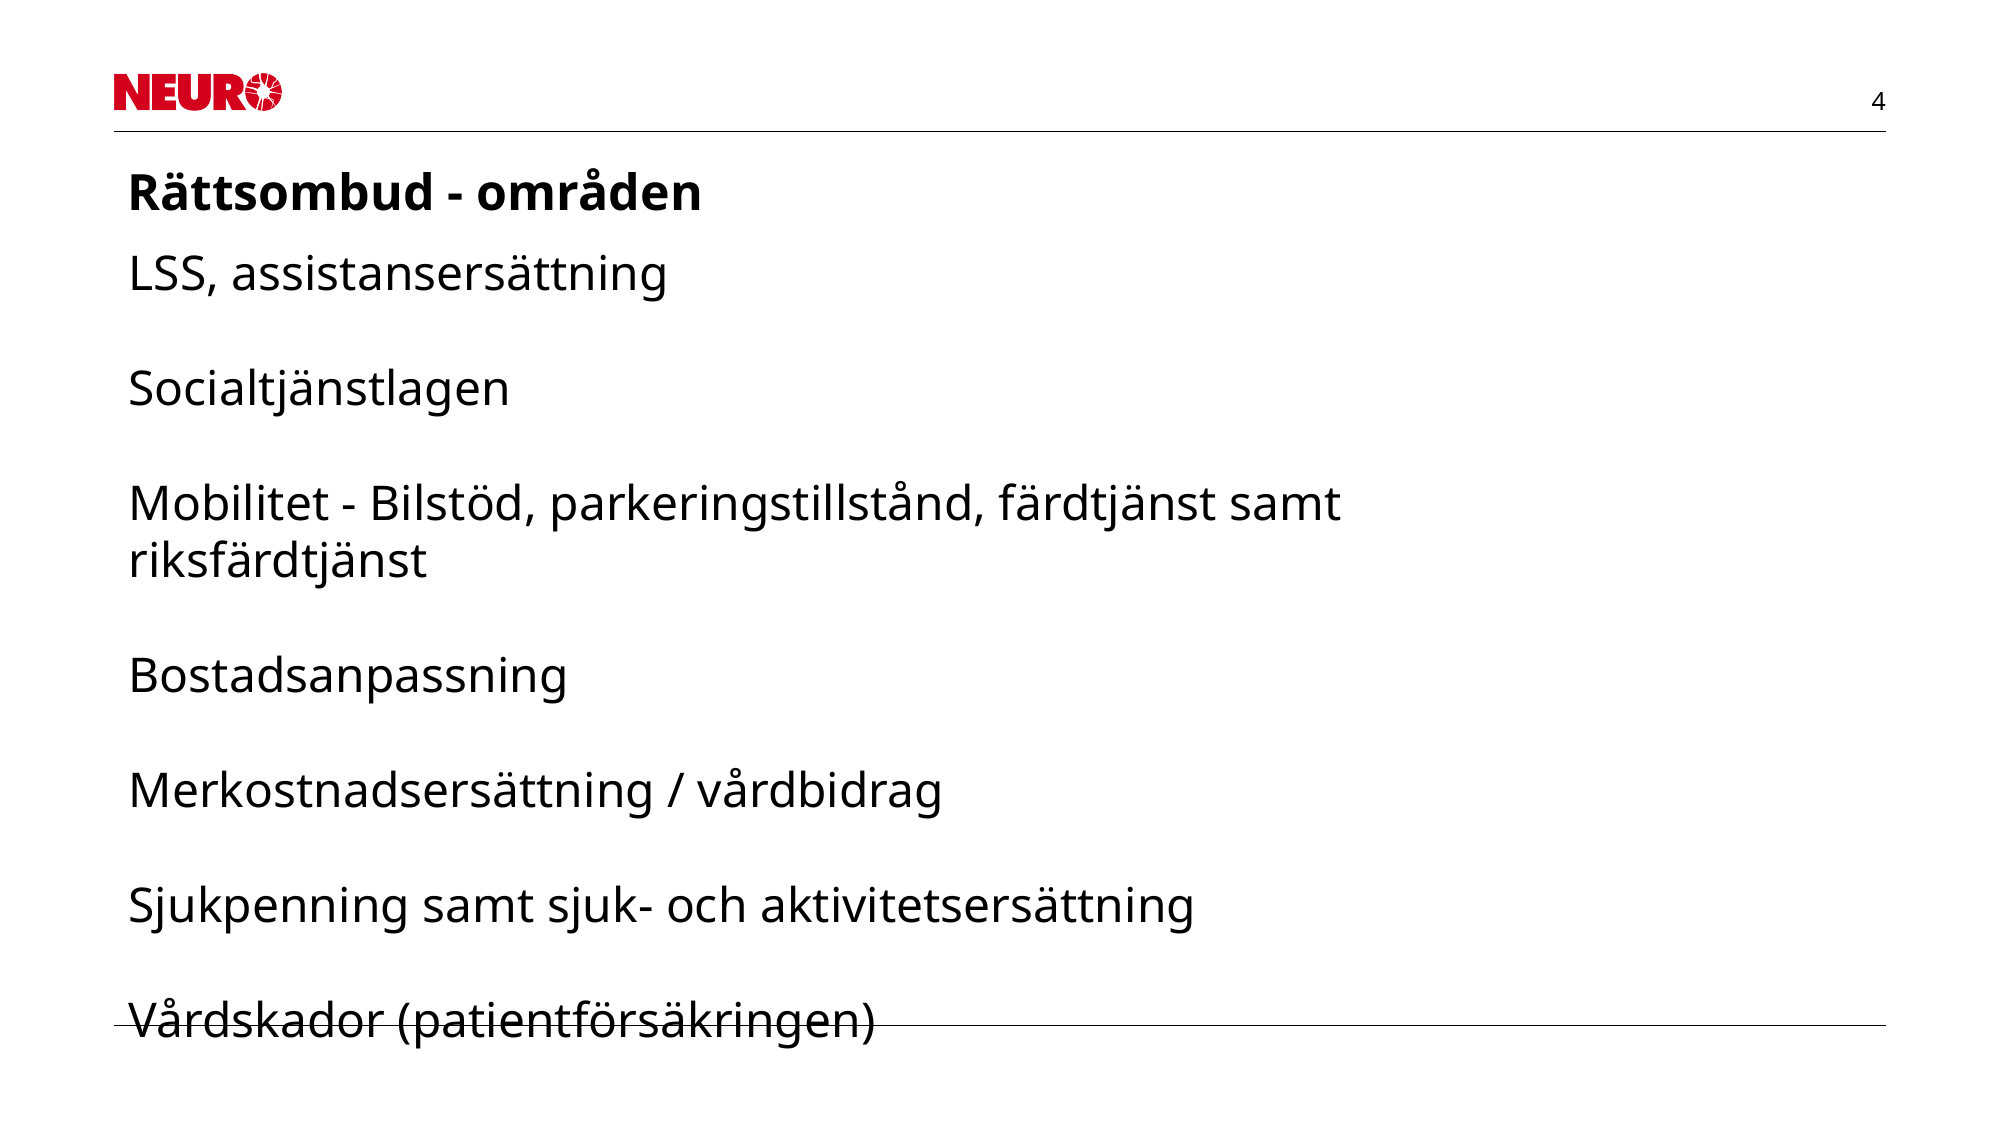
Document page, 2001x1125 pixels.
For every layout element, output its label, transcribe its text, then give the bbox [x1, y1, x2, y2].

picture [114, 73, 282, 111]
title Rättsombud - områden [127, 167, 1499, 230]
text_box LSS, assistansersättning Socialtjänstlagen Mobilitet - Bilstöd, parkeringstillstånd, färdtjänst samt riksfärdtjänst Bostadsanpassning Merkostnadsersättning / vårdbidrag Sjukpenning samt sjuk- och aktivitetsersättning Vårdskador (patientförsäkringen) [113, 235, 1573, 1055]
